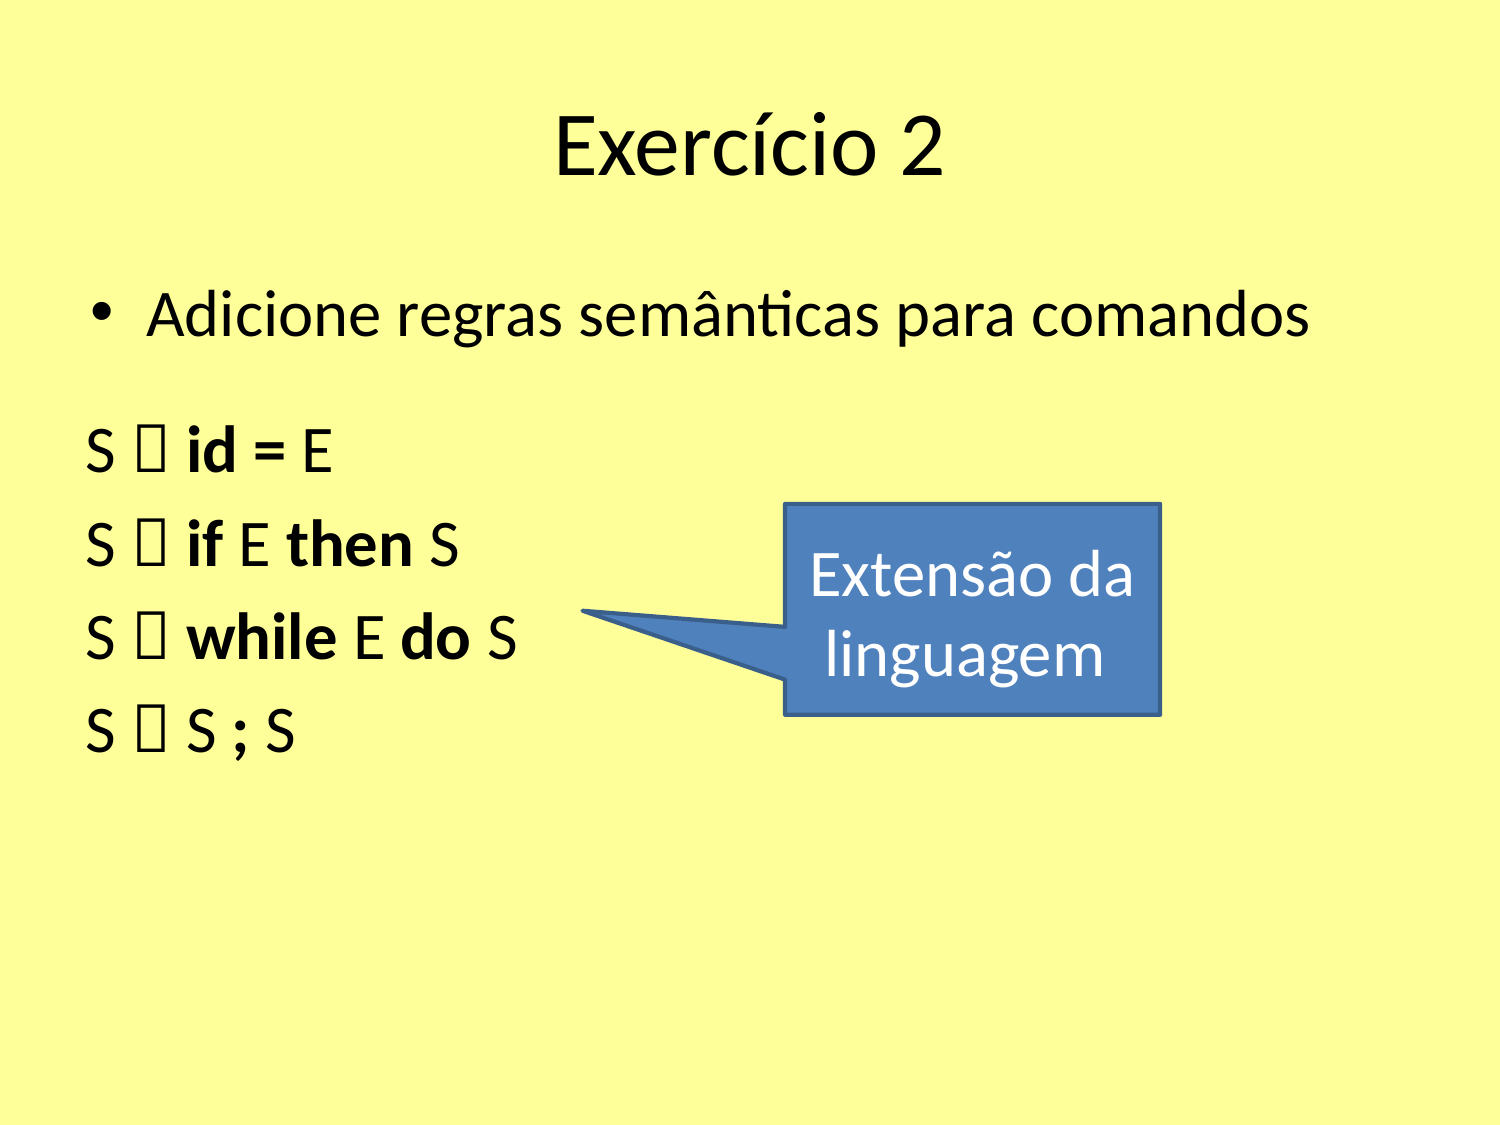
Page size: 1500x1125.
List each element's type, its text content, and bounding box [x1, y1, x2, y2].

text_box Extensão da linguagem [580, 501, 1163, 717]
text_box S  id = E S  if E then S S  while E do S S  S ; S [70, 398, 1421, 875]
title Exercício 2 [75, 45, 1425, 233]
list Adicione regras semânticas para comandos [75, 262, 1425, 1005]
